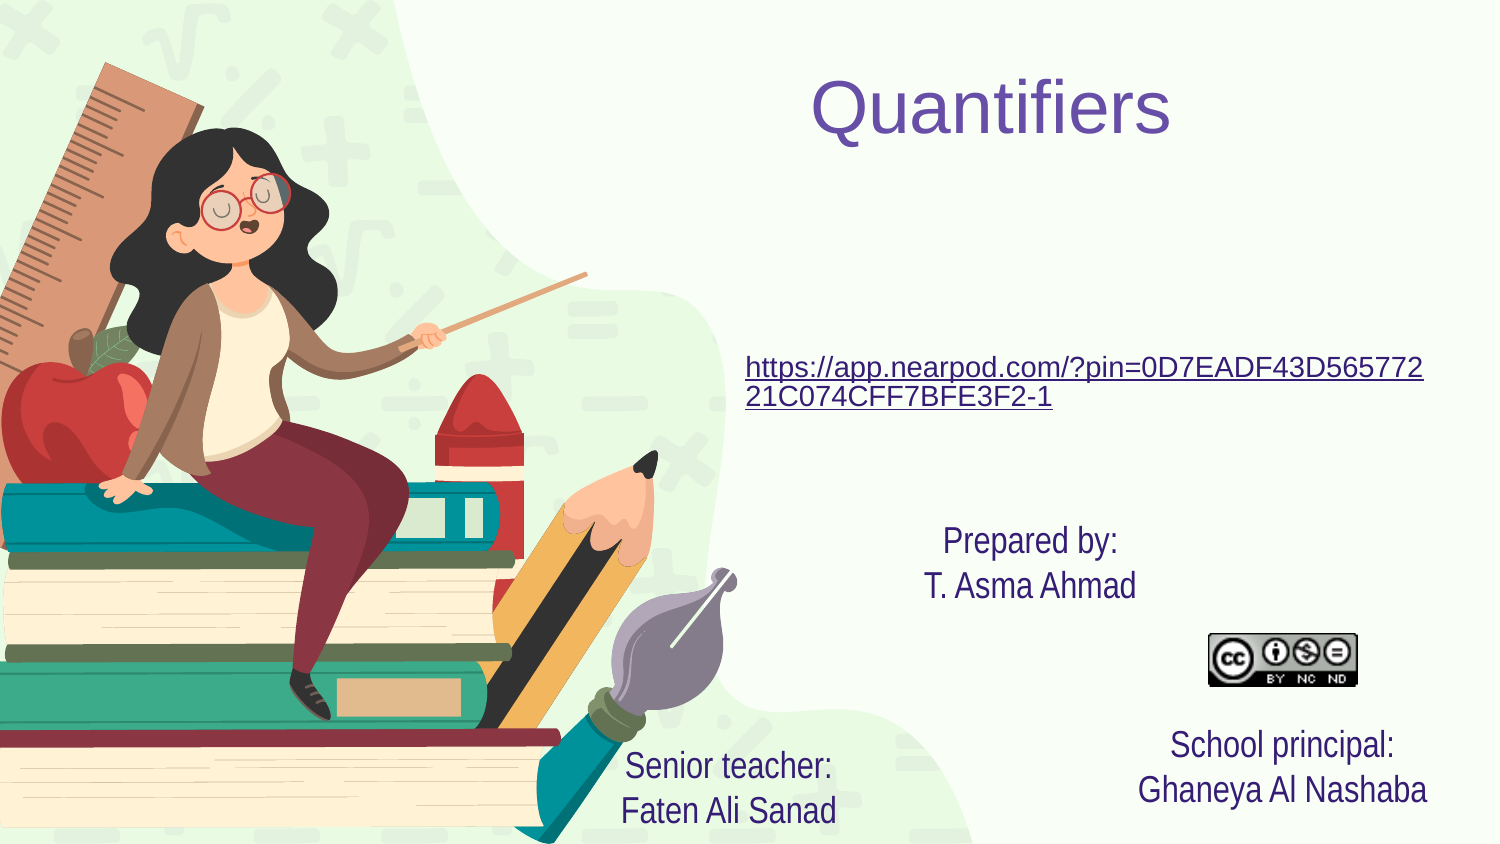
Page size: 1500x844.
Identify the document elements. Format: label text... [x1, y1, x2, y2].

text_box Senior teacher: Faten Ali Sanad [742, 726, 987, 844]
picture [1207, 633, 1358, 687]
text_box Prepared by: T. Asma Ahmad [773, 501, 1288, 633]
text_box School principal: Ghaneya Al Nashaba [1025, 704, 1500, 837]
text_box https://app.nearpod.com/?pin=0D7EADF43D56577221C074CFF7BFE3F2-1 [742, 340, 1451, 426]
text_box Quantifiers [611, 50, 1372, 156]
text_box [0, 62, 738, 844]
